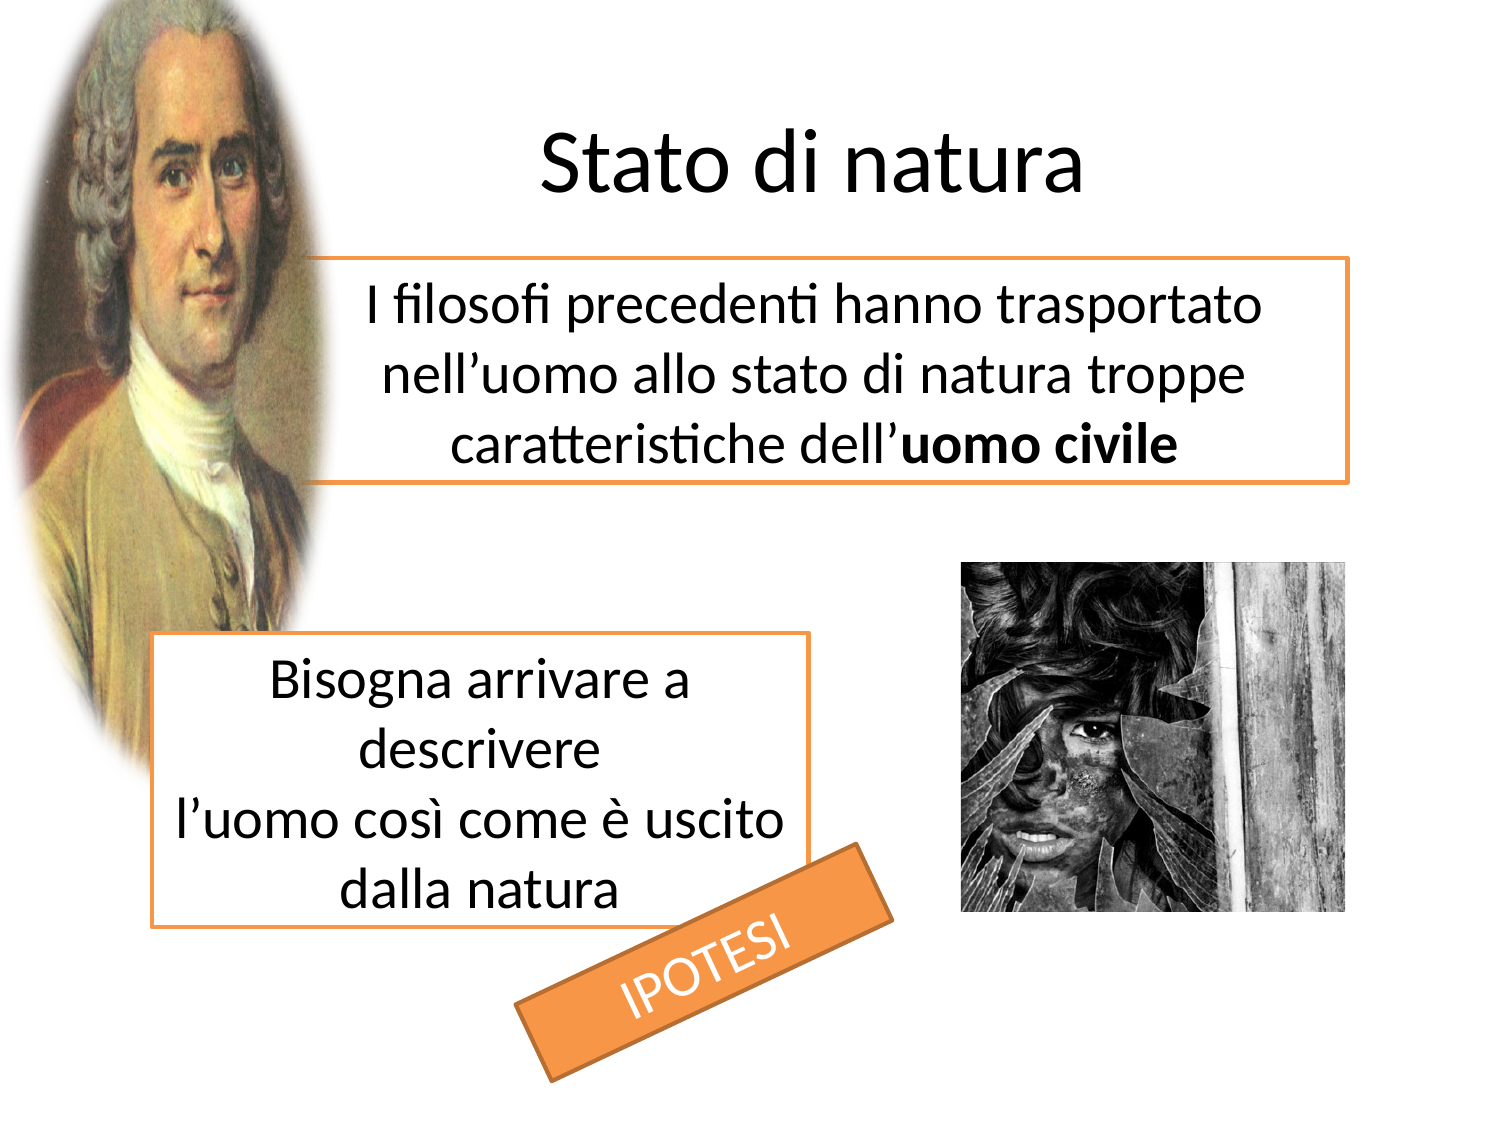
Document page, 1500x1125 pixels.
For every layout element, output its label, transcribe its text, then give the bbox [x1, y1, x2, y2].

text_box IPOTESI [513, 841, 895, 1084]
text_box I filosofi precedenti hanno trasportato nell’uomo allo stato di natura troppe caratteristiche dell’uomo civile [344, 256, 1350, 485]
picture [0, 0, 340, 798]
text_box Bisogna arrivare a descrivere l’uomo così come è uscito dalla natura [150, 631, 811, 929]
title Stato di natura [344, 35, 1451, 277]
picture [960, 562, 1346, 912]
